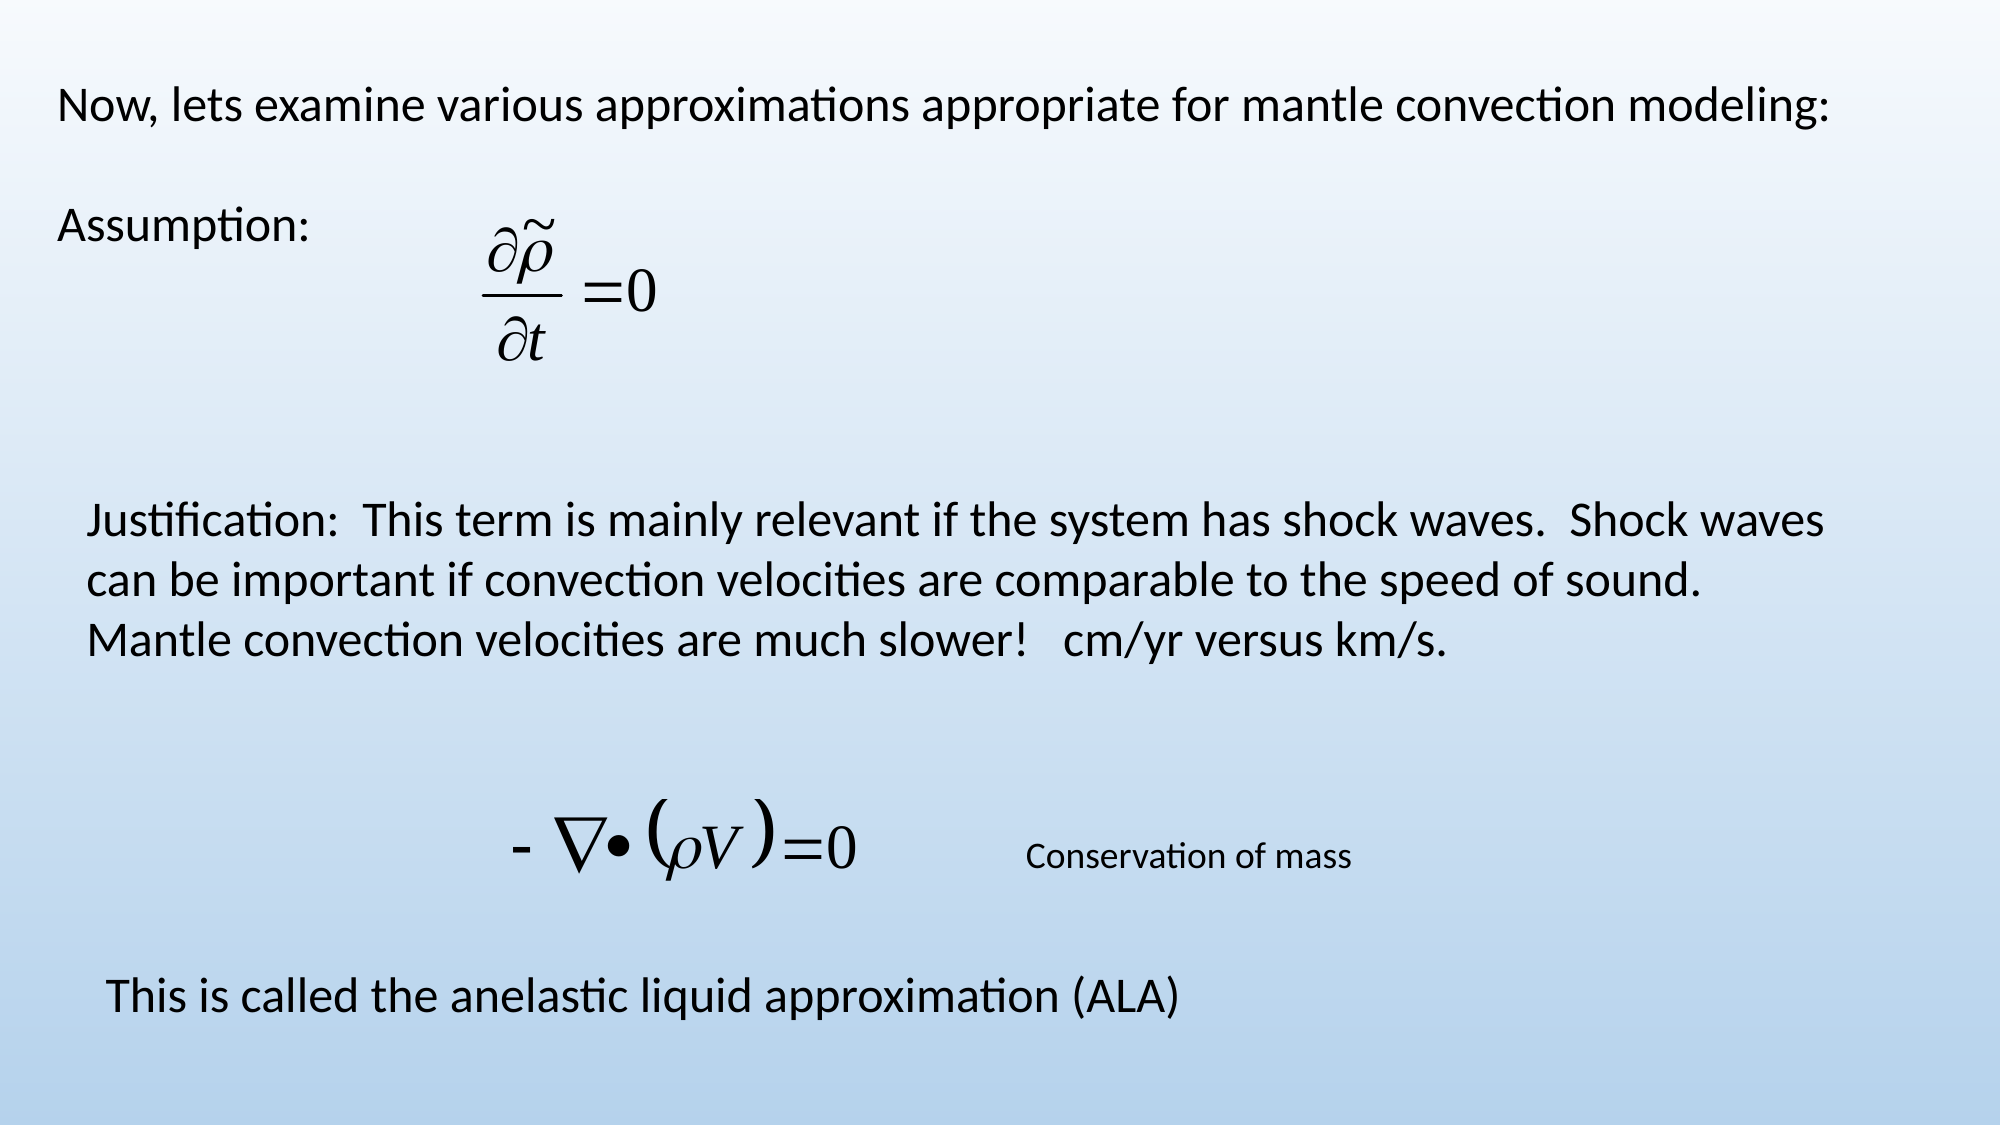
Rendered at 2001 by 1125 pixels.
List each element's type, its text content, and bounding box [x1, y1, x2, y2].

text_box Conservation of mass [1011, 823, 1368, 883]
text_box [501, 799, 870, 895]
text_box Now, lets examine various approximations appropriate for mantle convection modeling: Assumption: [42, 64, 1925, 259]
text_box Justification: This term is mainly relevant if the system has shock waves. Shock waves can be important if convection velocities are comparable to the speed of sound. Mantle convection velocities are much slower! cm/yr versus km/s. [71, 479, 1872, 675]
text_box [472, 211, 668, 375]
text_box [990, 544, 1010, 580]
text_box This is called the anelastic liquid approximation (ALA) [90, 954, 1197, 1030]
